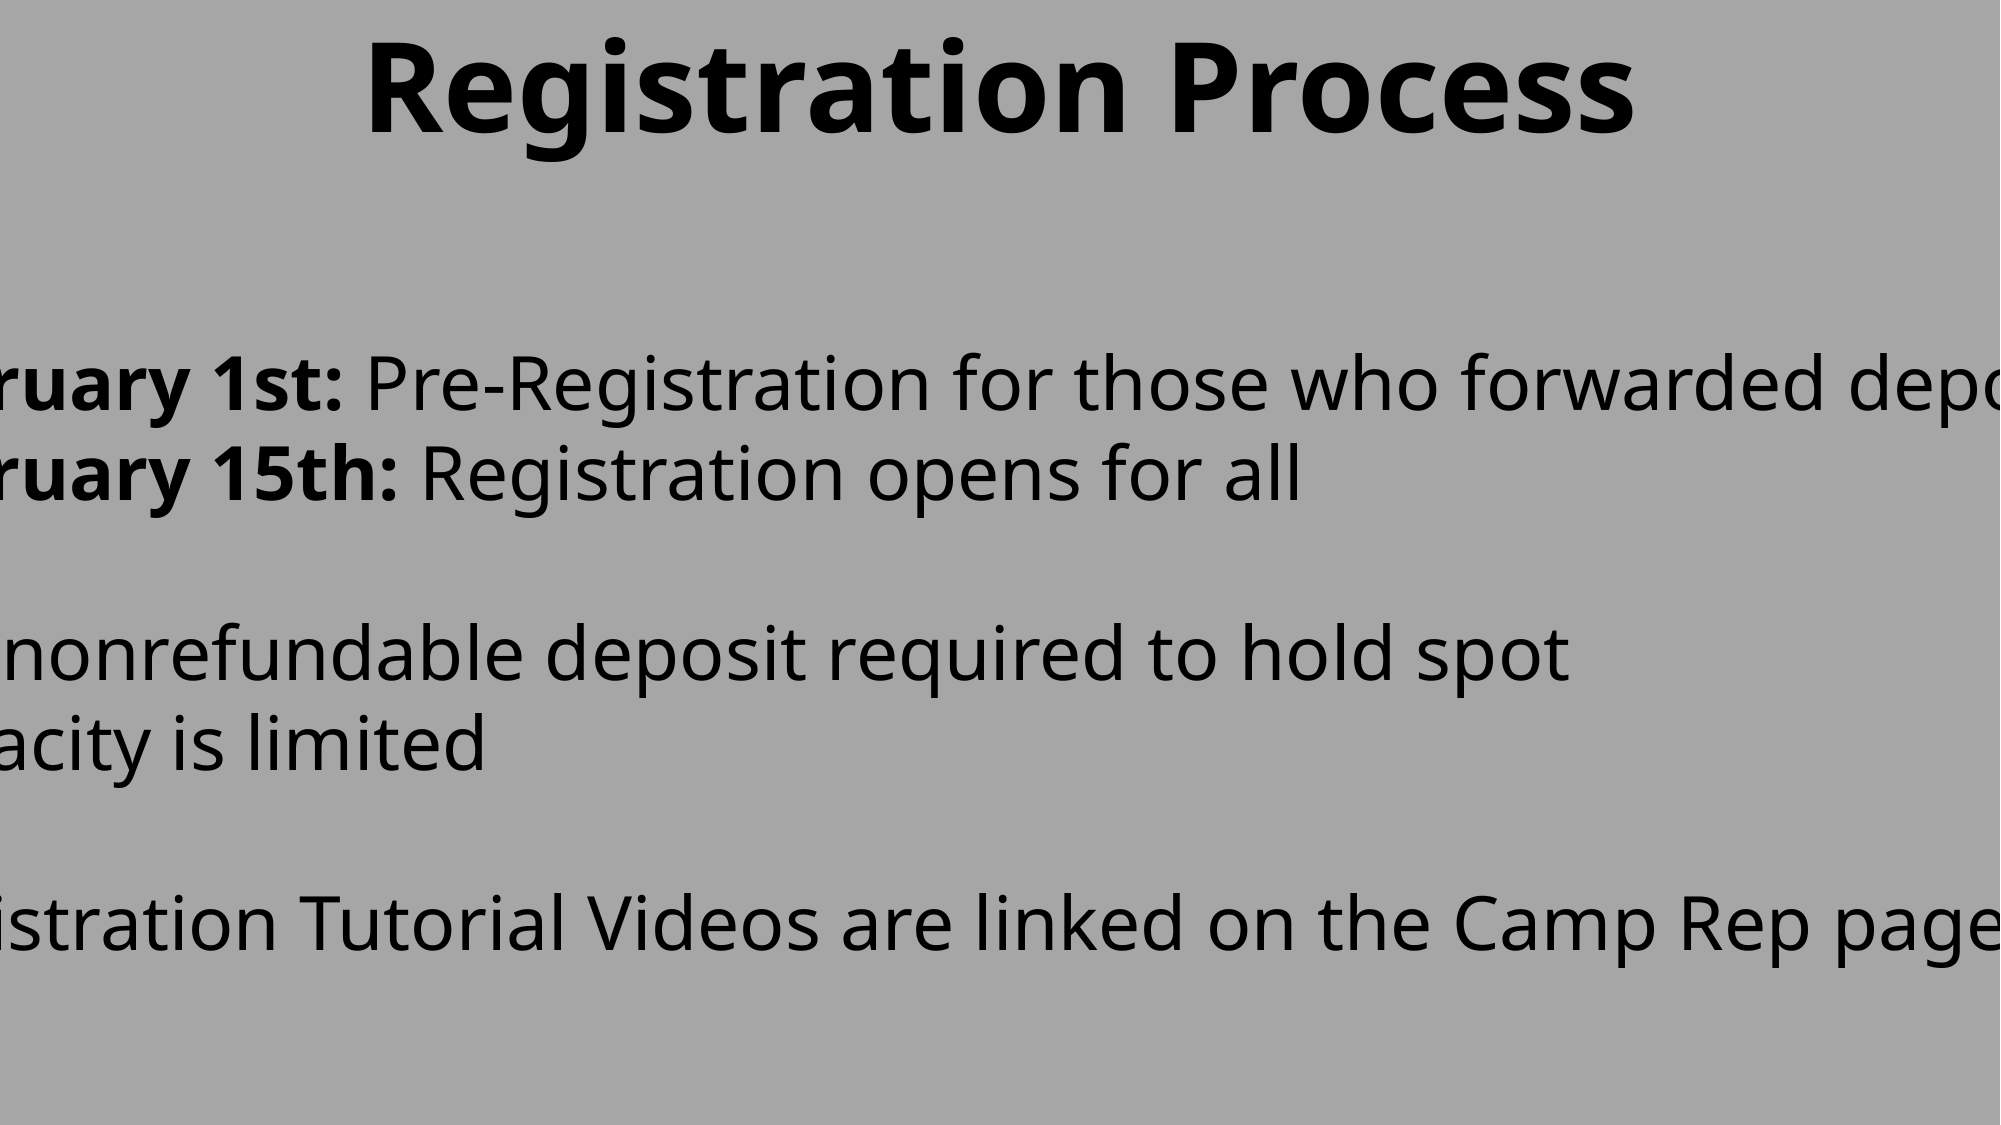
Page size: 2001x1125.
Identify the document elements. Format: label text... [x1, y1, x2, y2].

text_box Registration Process [0, 0, 2000, 165]
text_box February 1st: Pre-Registration for those who forwarded deposits February 15th: Registration opens for all $75 nonrefundable deposit required to hold spot Capacity is limited Registration Tutorial Videos are linked on the Camp Rep page [0, 327, 2000, 973]
